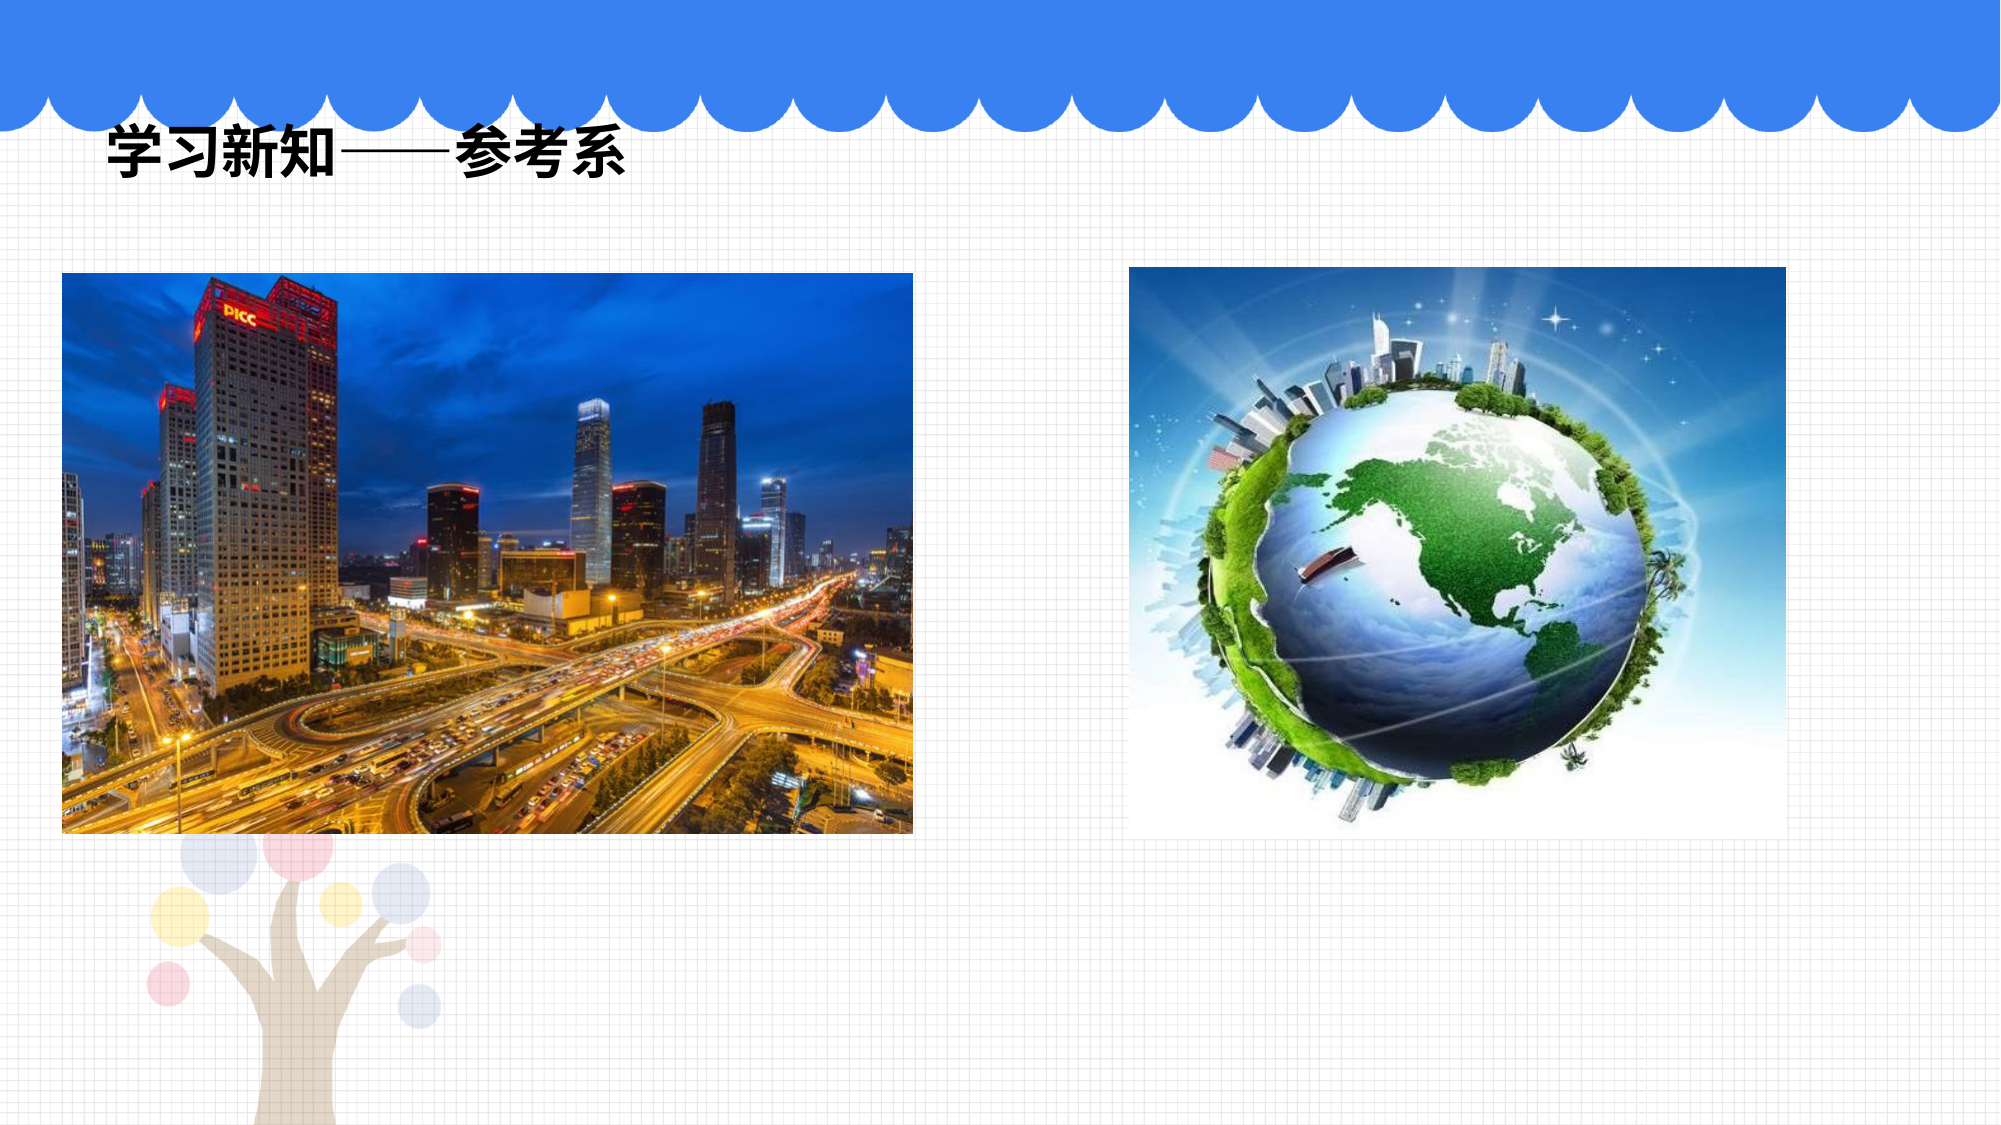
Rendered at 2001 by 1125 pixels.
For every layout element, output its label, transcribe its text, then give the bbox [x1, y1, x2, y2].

text_box 学习新知——参考系 [90, 107, 645, 193]
picture [0, 0, 2001, 1125]
